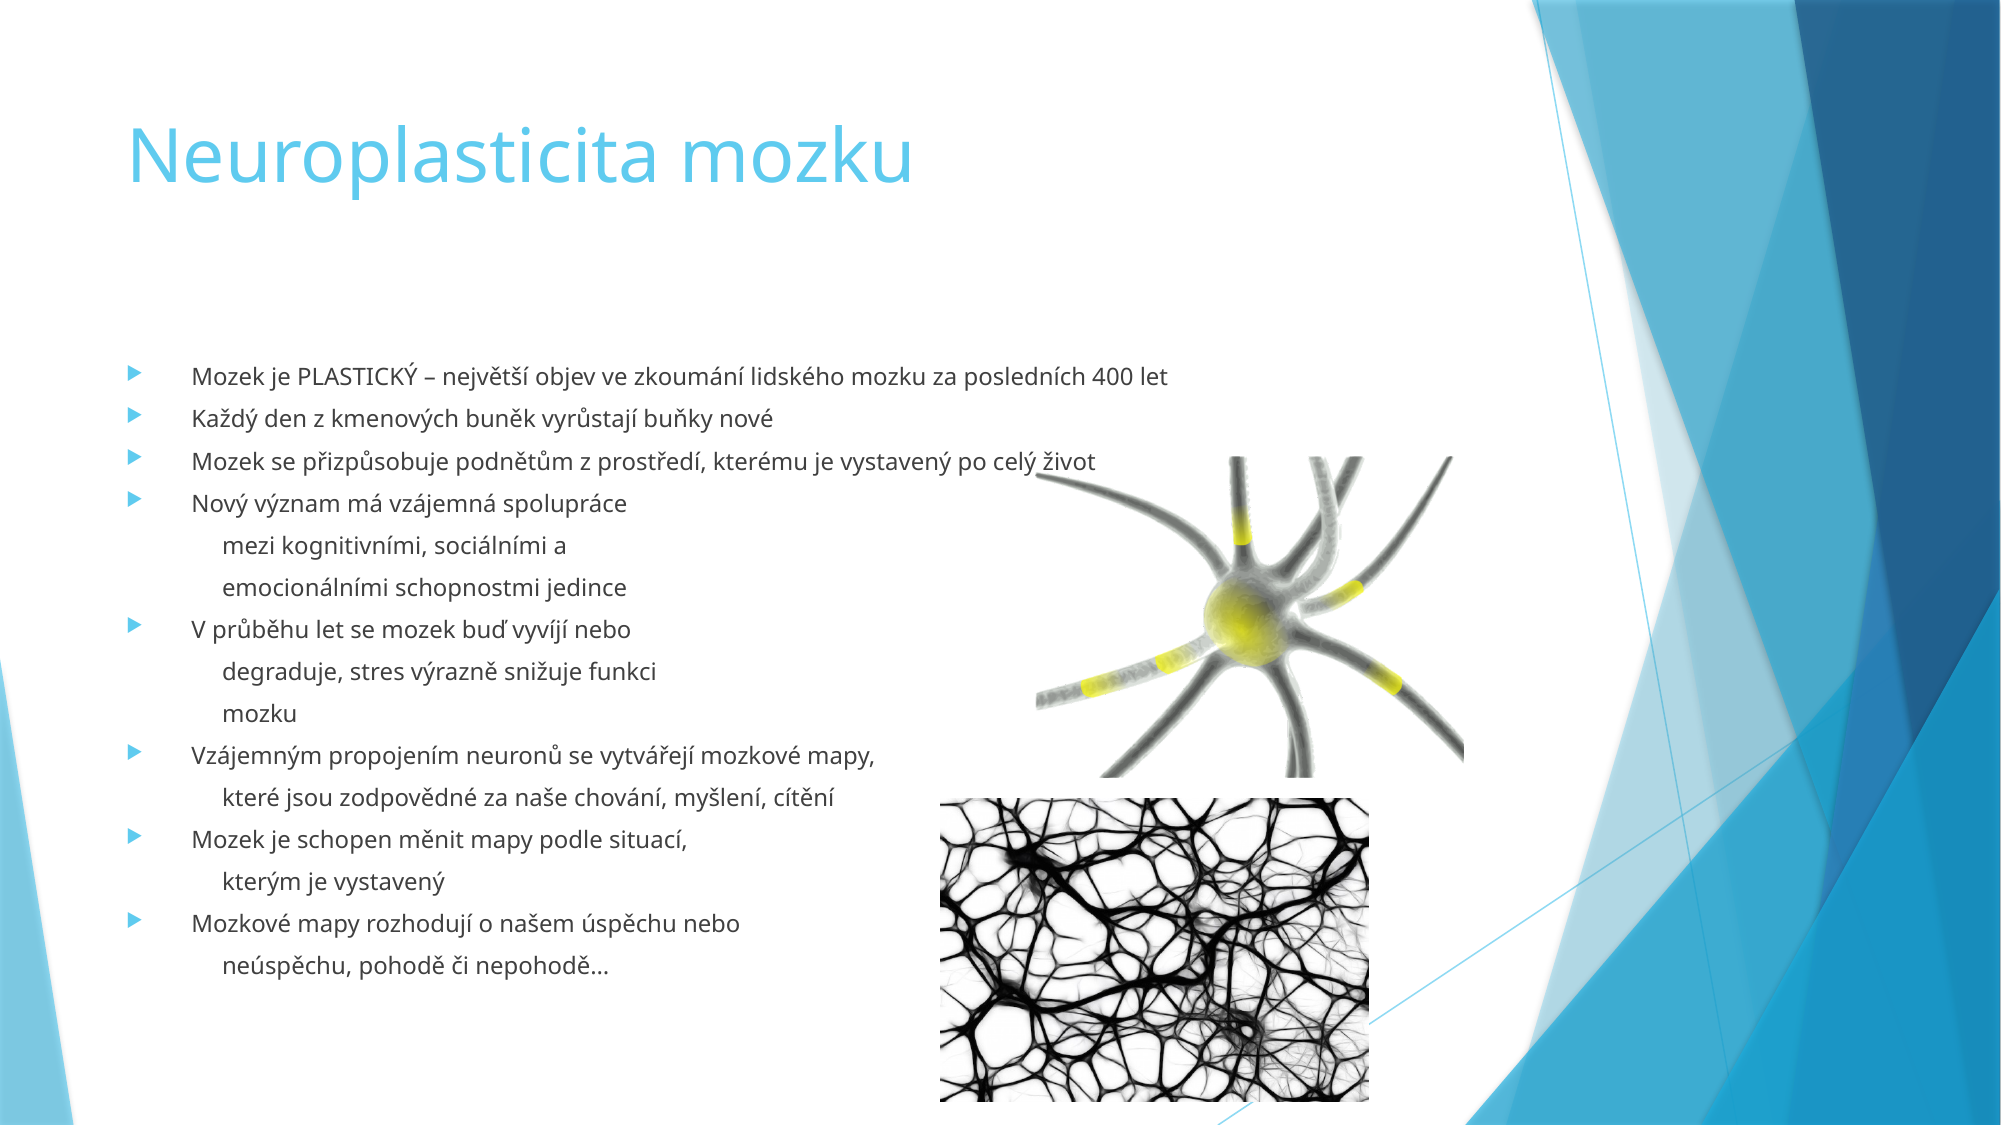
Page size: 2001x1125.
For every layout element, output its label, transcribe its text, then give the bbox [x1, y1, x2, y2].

picture [1034, 455, 1464, 779]
picture [940, 798, 1370, 1103]
title Neuroplasticita mozku [111, 99, 1522, 317]
list Mozek je PLASTICKÝ – největší objev ve zkoumání lidského mozku za posledních 400 let Každý den z kmenových buněk vyrůstají buňky nové Mozek se přizpůsobuje podnětům z prostředí, kterému je vystavený po celý život Nový význam má vzájemná spolupráce mezi kognitivními, sociálními a emocionálními schopnostmi jedince V průběhu let se mozek buď vyvíjí nebo degraduje, stres výrazně snižuje funkci mozku Vzájemným propojením neuronů se vytvářejí mozkové mapy, které jsou zodpovědné za naše chování, myšlení, cítění Mozek je schopen měnit mapy podle situací, kterým je vystavený Mozkové mapy rozhodují o našem úspěchu nebo neúspěchu, pohodě či nepohodě… [111, 354, 1522, 992]
